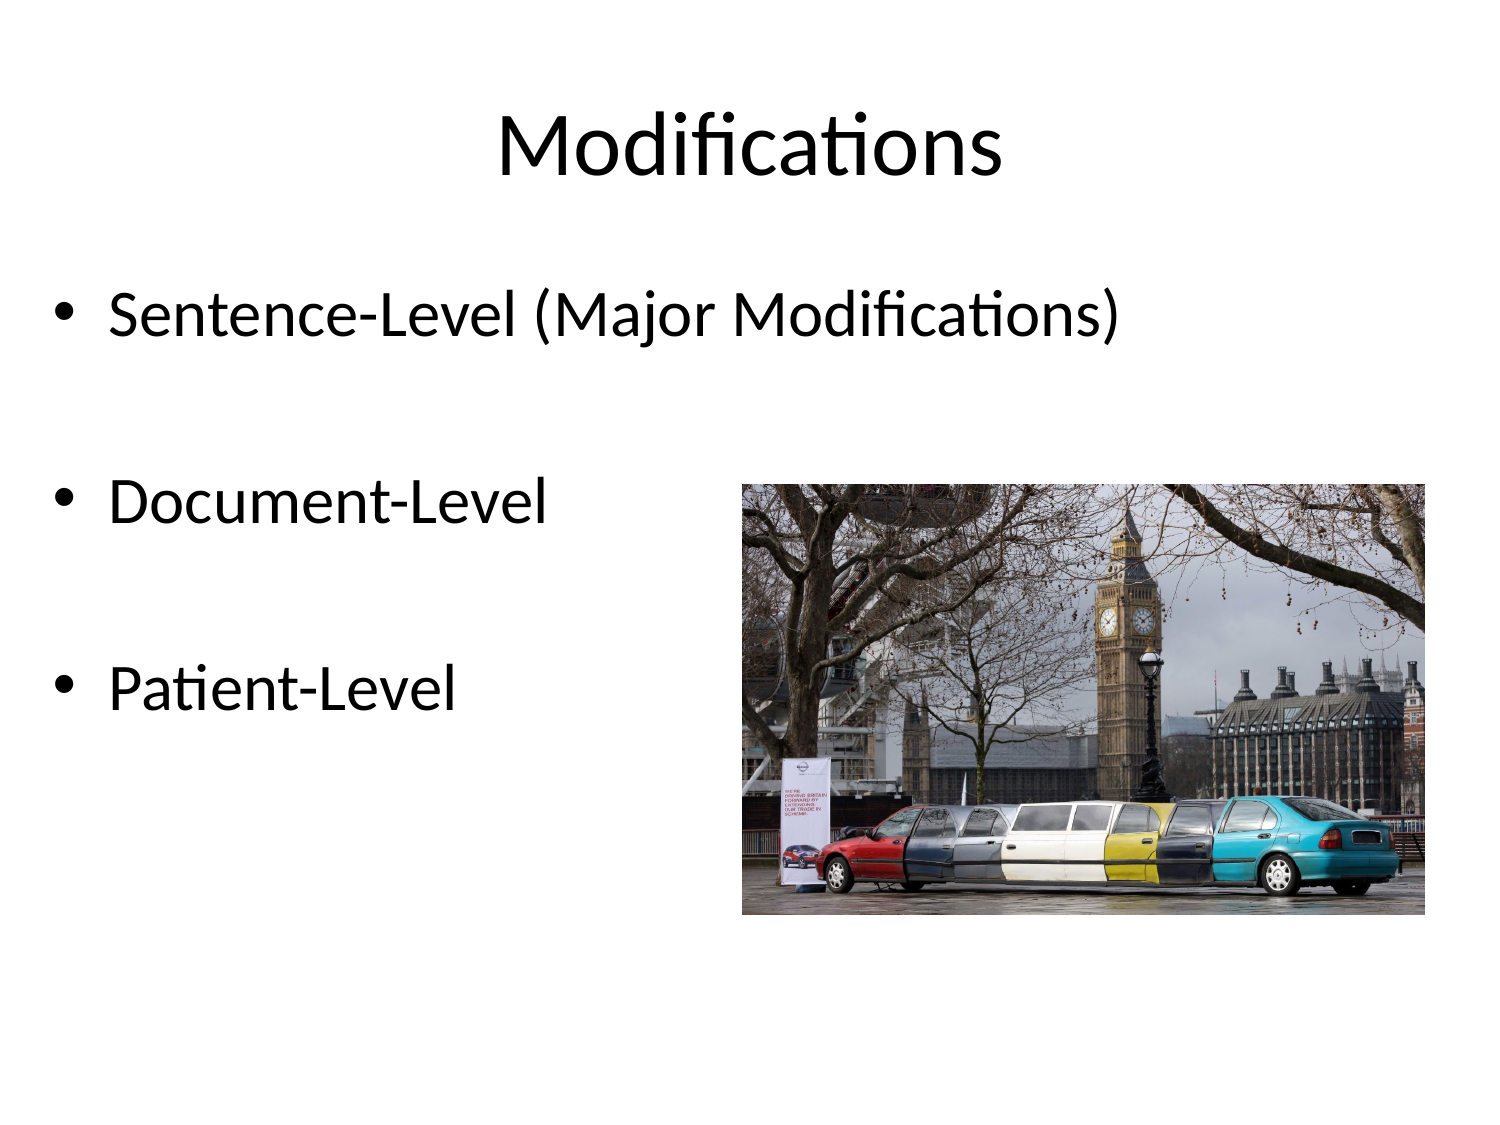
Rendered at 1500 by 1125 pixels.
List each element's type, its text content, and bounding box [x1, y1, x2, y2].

list Sentence-Level (Major Modifications) Document-Level Patient-Level [37, 262, 1388, 1005]
title Modifications [75, 45, 1425, 233]
picture [741, 484, 1426, 915]
